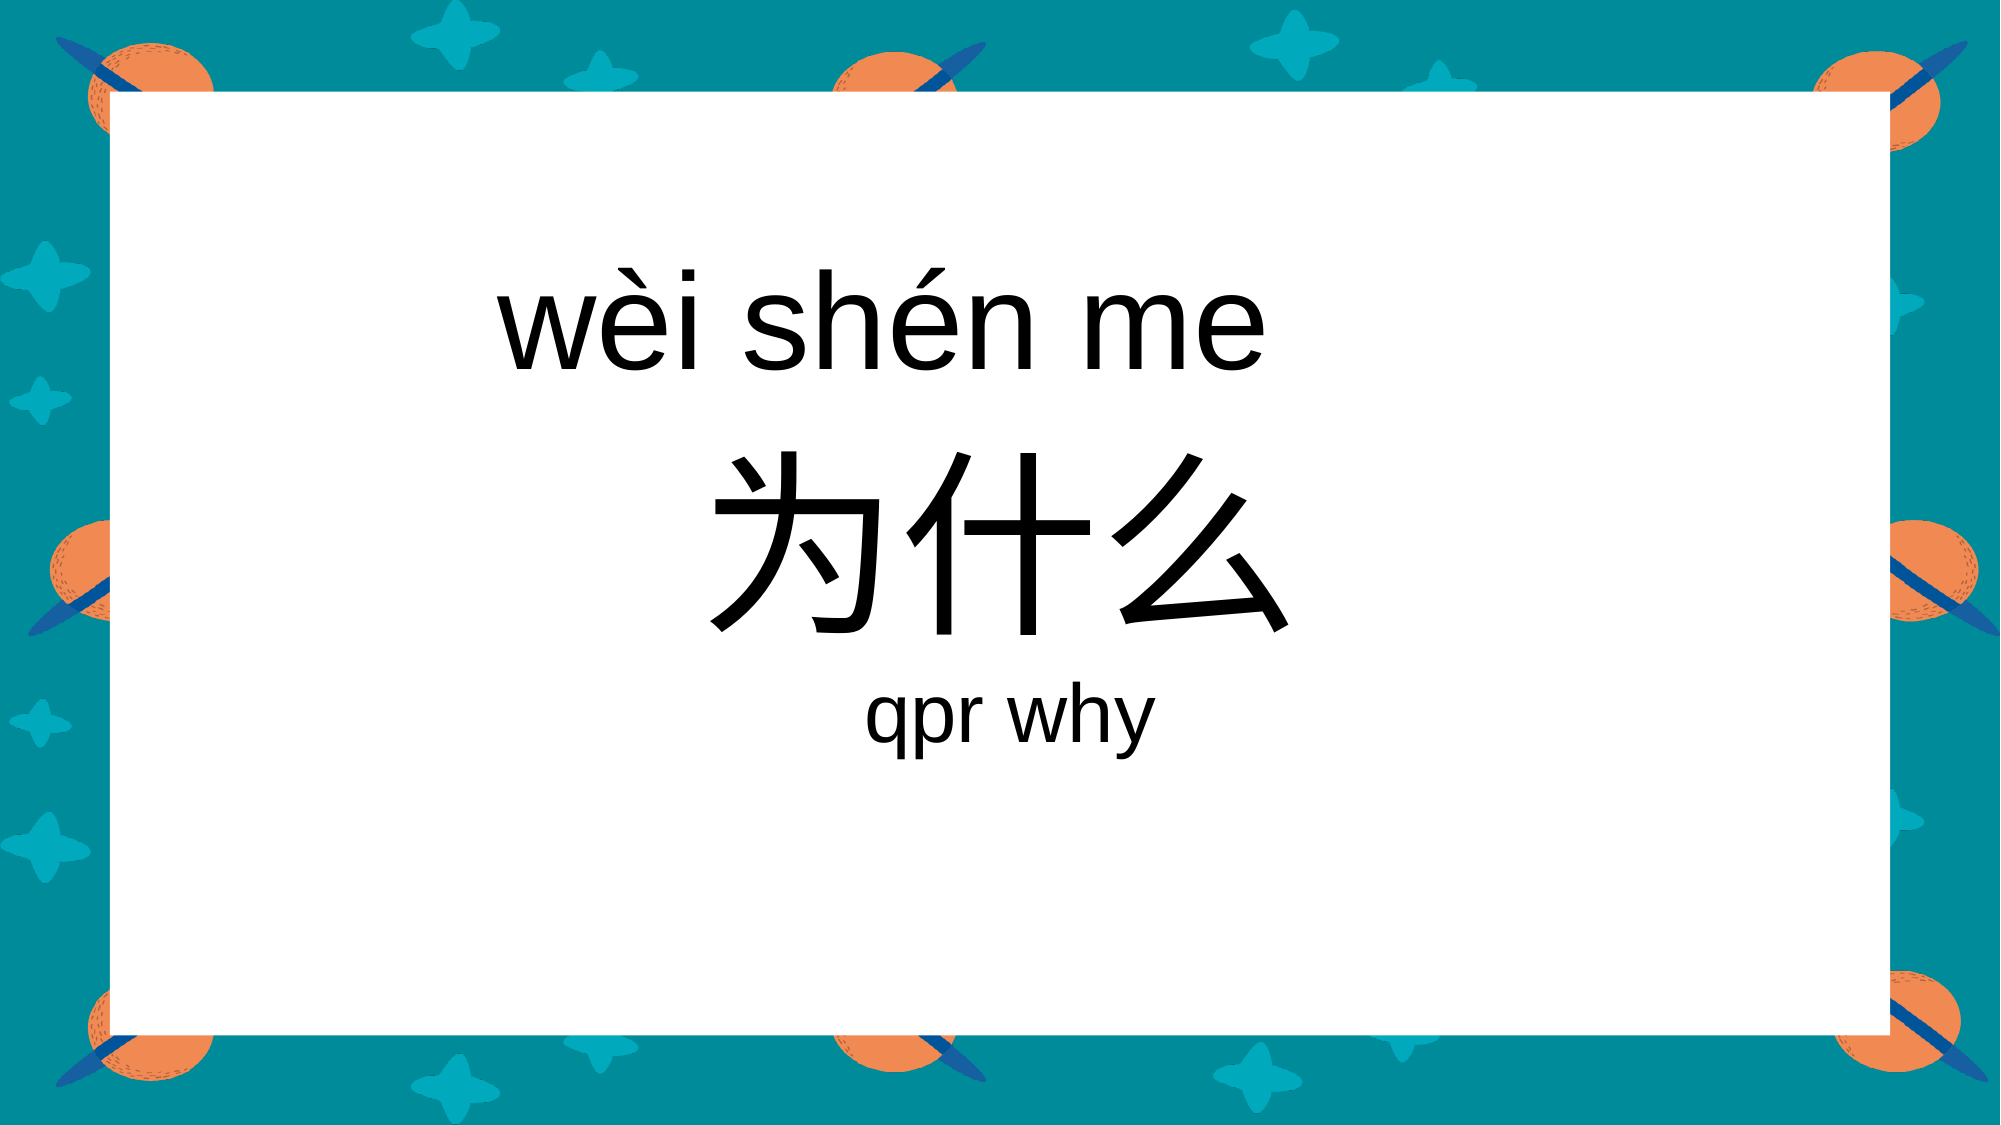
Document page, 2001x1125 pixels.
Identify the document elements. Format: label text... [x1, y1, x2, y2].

text_box wèi shén me [482, 224, 1438, 405]
text_box 为什么 qpr why [547, 411, 1424, 767]
picture [0, 0, 2000, 1125]
